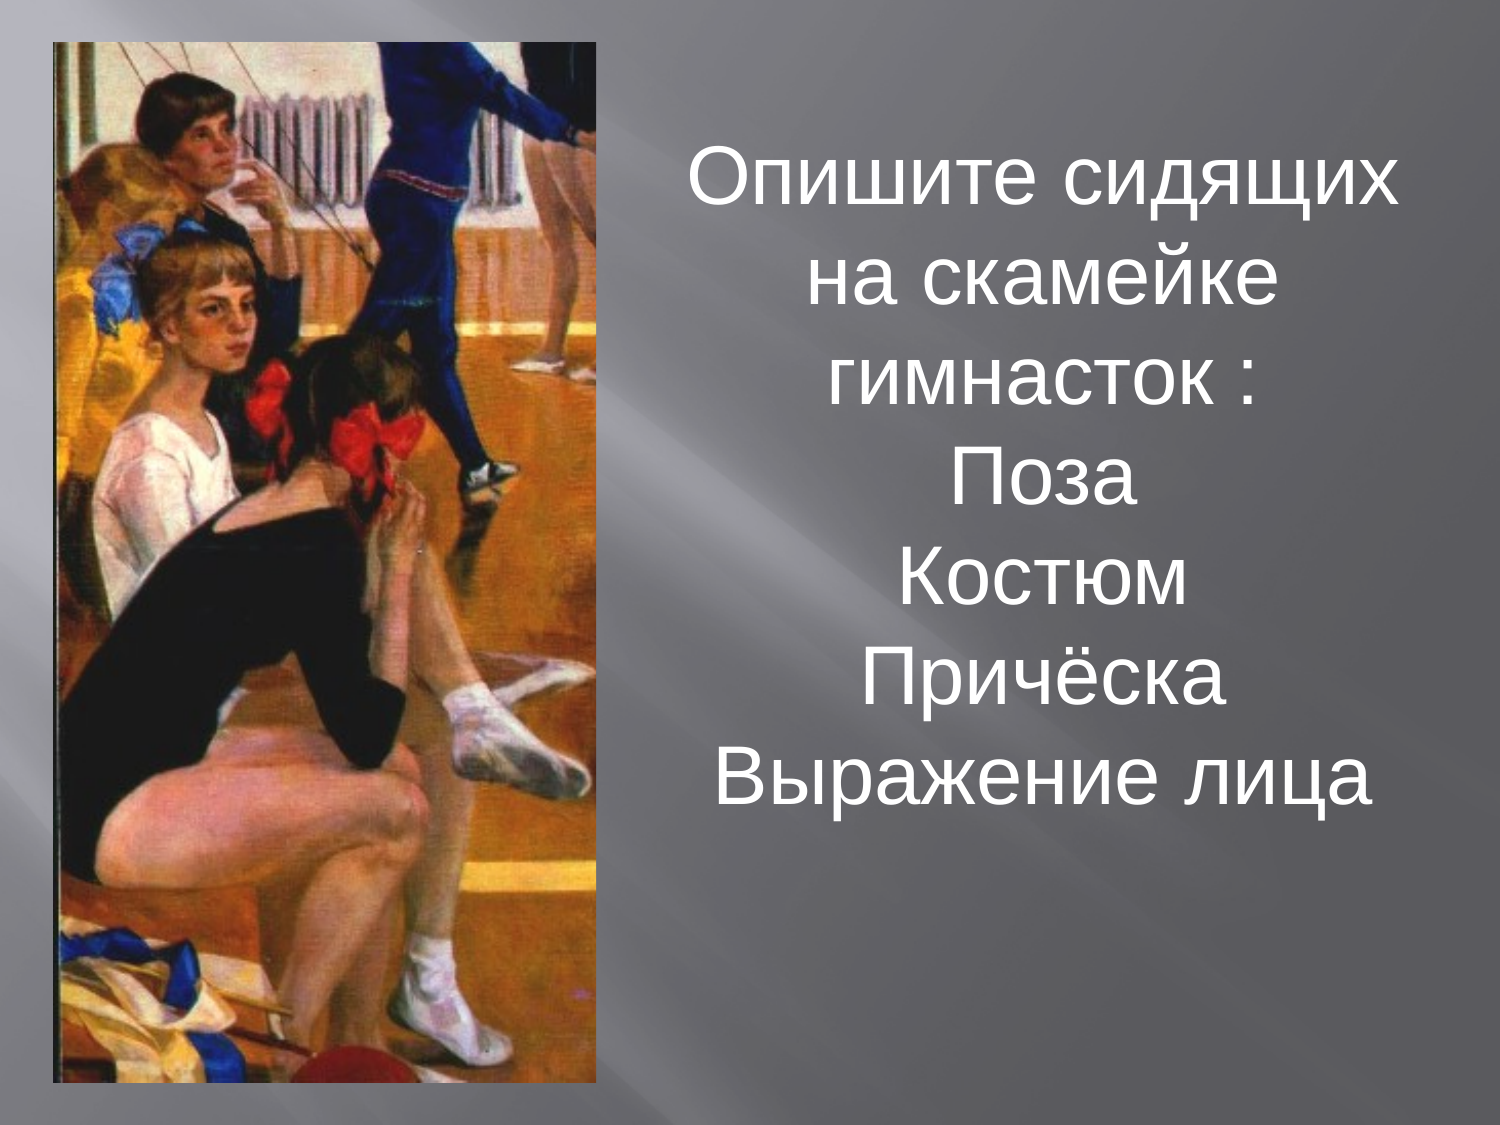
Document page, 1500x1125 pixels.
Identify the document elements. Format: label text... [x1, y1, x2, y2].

picture [52, 42, 597, 1083]
text_box Опишите сидящих на скамейке гимнасток : Поза Костюм Причёска Выражение лица [639, 113, 1455, 829]
